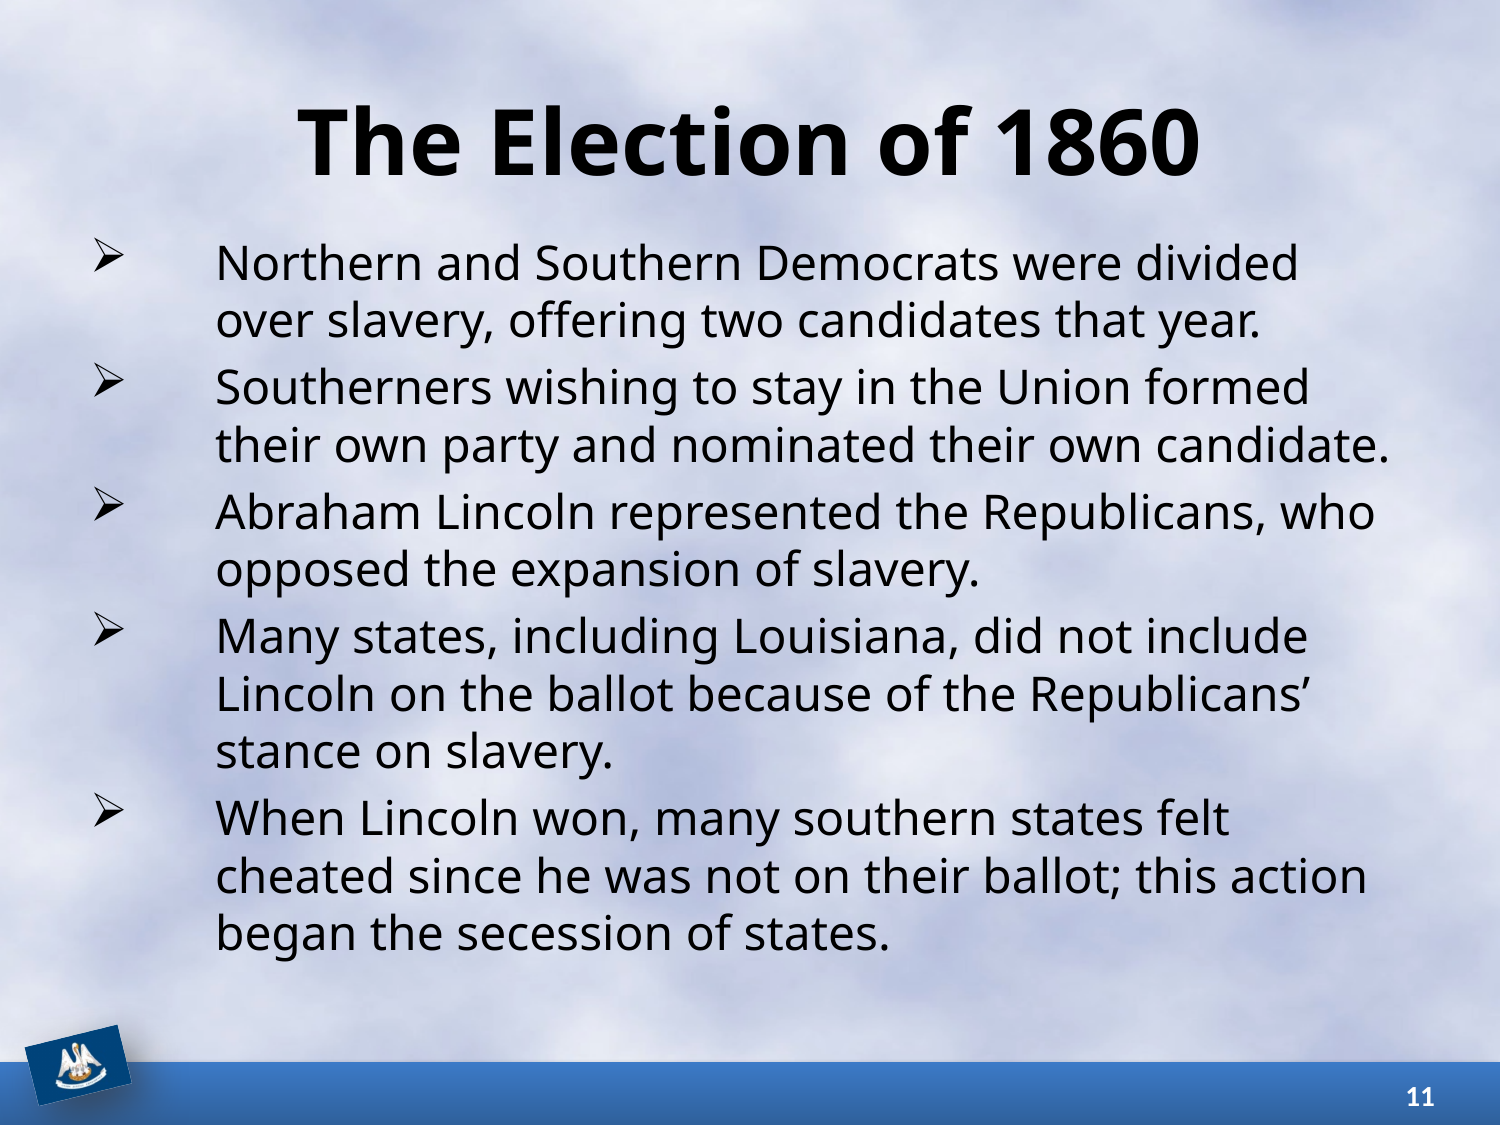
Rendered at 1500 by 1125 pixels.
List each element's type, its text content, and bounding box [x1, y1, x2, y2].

slide_number 11 [1100, 1065, 1450, 1125]
picture [0, 0, 1500, 1105]
title The Election of 1860 [75, 45, 1425, 224]
list Northern and Southern Democrats were divided over slavery, offering two candidates that year. Southerners wishing to stay in the Union formed their own party and nominated their own candidate. Abraham Lincoln represented the Republicans, who opposed the expansion of slavery. Many states, including Louisiana, did not include Lincoln on the ballot because of the Republicans’ stance on slavery. When Lincoln won, many southern states felt cheated since he was not on their ballot; this action began the secession of states. [75, 224, 1425, 968]
